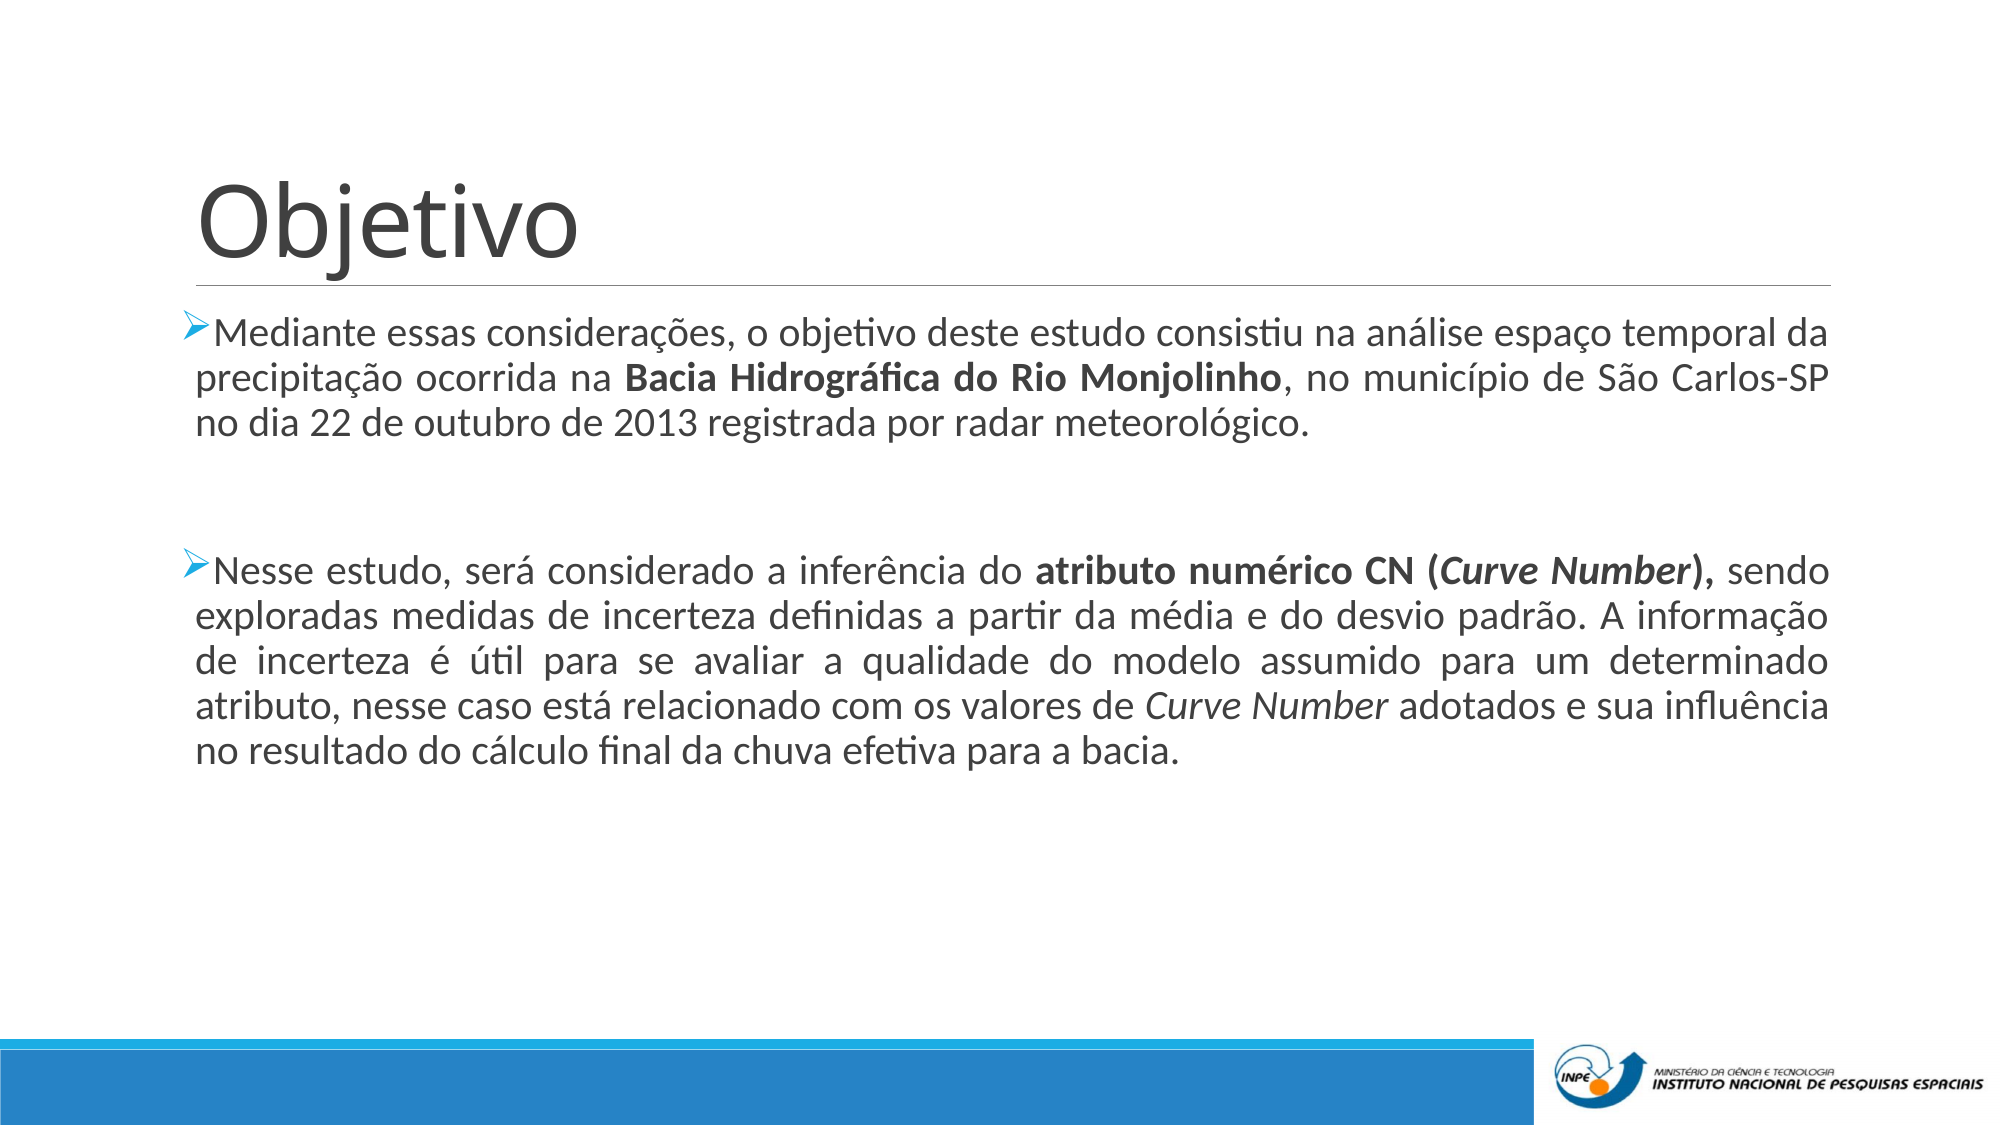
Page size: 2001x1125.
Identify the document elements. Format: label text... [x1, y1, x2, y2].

picture [1533, 1030, 2000, 1125]
list Mediante essas considerações, o objetivo deste estudo consistiu na análise espaço temporal da precipitação ocorrida na Bacia Hidrográfica do Rio Monjolinho, no município de São Carlos-SP no dia 22 de outubro de 2013 registrada por radar meteorológico. Nesse estudo, será considerado a inferência do atributo numérico CN (Curve Number), sendo exploradas medidas de incerteza definidas a partir da média e do desvio padrão. A informação de incerteza é útil para se avaliar a qualidade do modelo assumido para um determinado atributo, nesse caso está relacionado com os valores de Curve Number adotados e sua influência no resultado do cálculo final da chuva efetiva para a bacia. [180, 302, 1830, 963]
title Objetivo [180, 47, 1830, 285]
